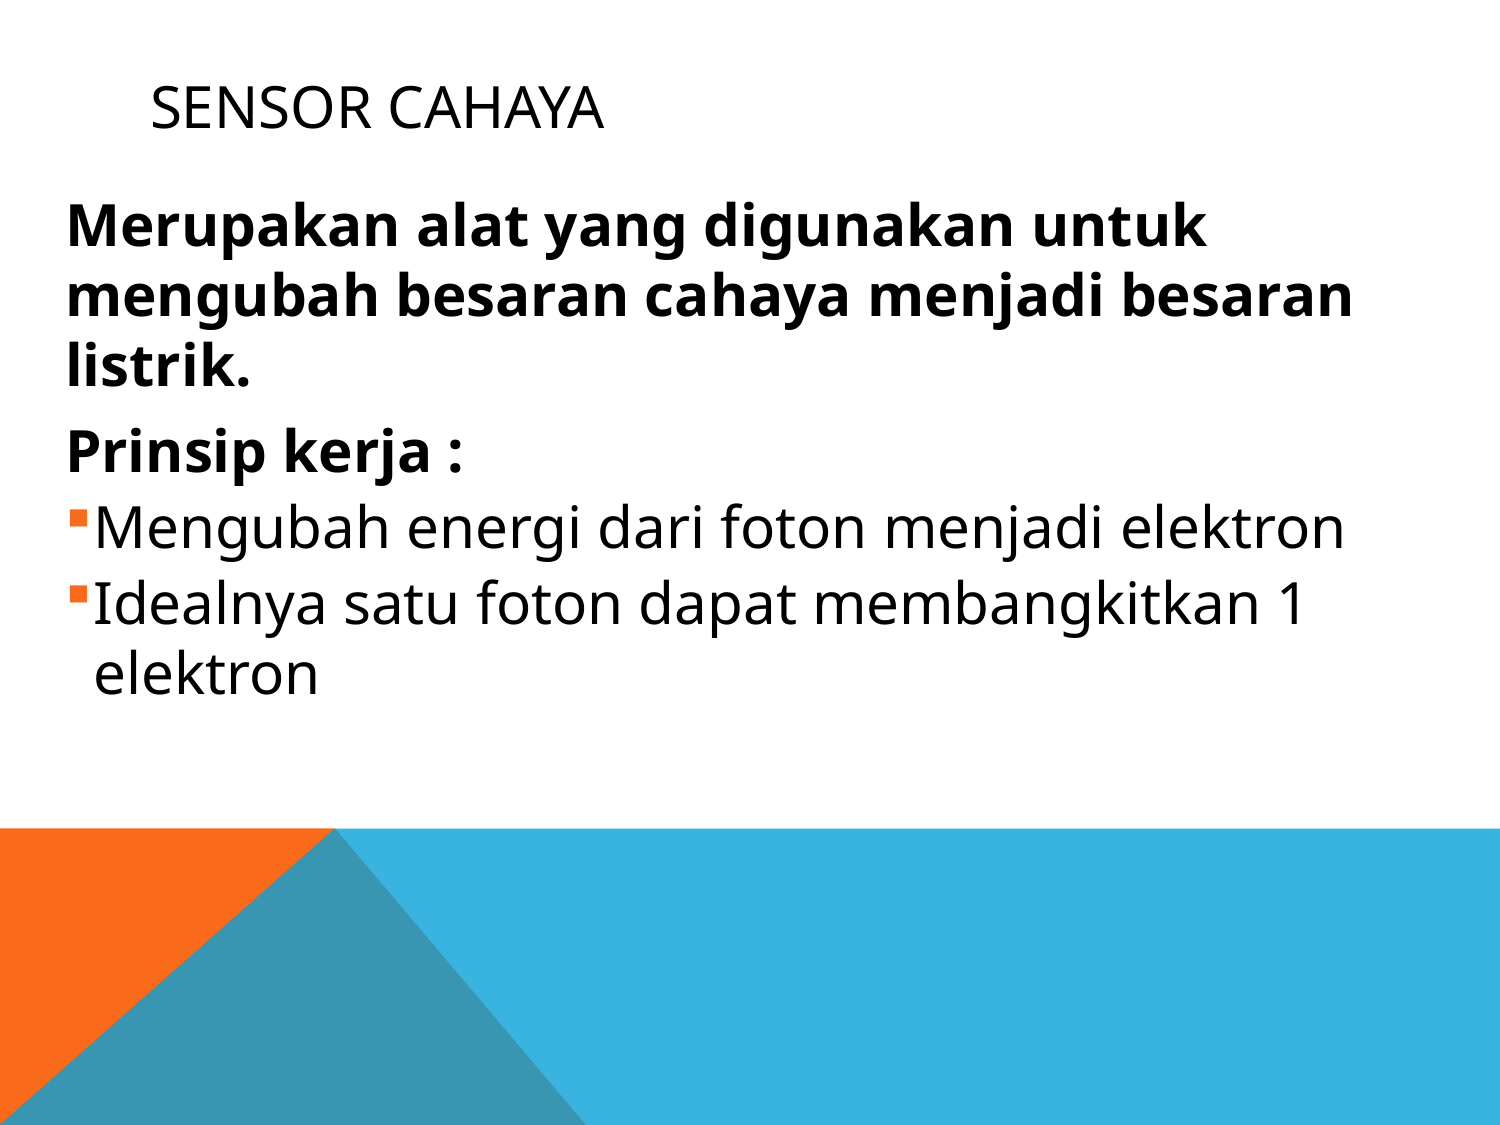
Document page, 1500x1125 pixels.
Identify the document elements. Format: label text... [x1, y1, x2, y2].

title Sensor Cahaya [135, 60, 1369, 150]
list Merupakan alat yang digunakan untuk mengubah besaran cahaya menjadi besaran listrik. Prinsip kerja : Mengubah energi dari foton menjadi elektron Idealnya satu foton dapat membangkitkan 1 elektron [50, 180, 1438, 850]
